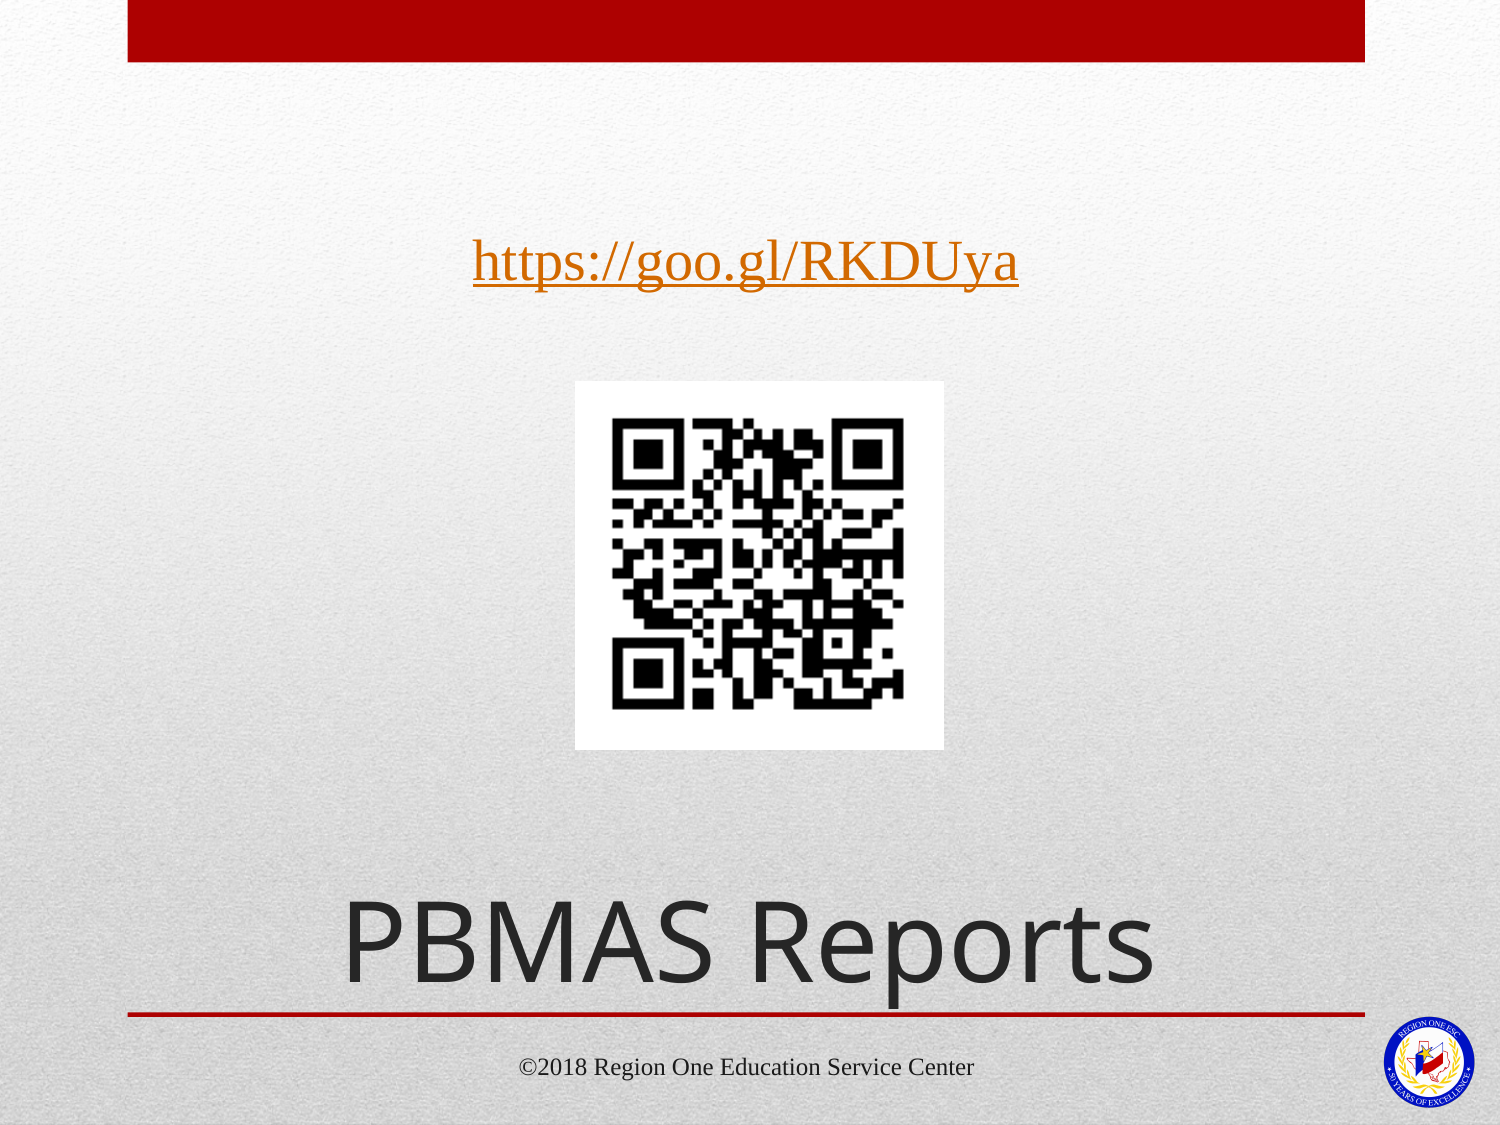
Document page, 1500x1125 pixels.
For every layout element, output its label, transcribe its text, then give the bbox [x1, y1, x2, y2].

footer ©2018 Region One Education Service Center [131, 1035, 1363, 1096]
text_box https://goo.gl/RKDUya [139, 214, 1353, 370]
picture [1382, 1015, 1476, 1108]
picture [574, 380, 944, 751]
title PBMAS Reports [134, 750, 1362, 1013]
